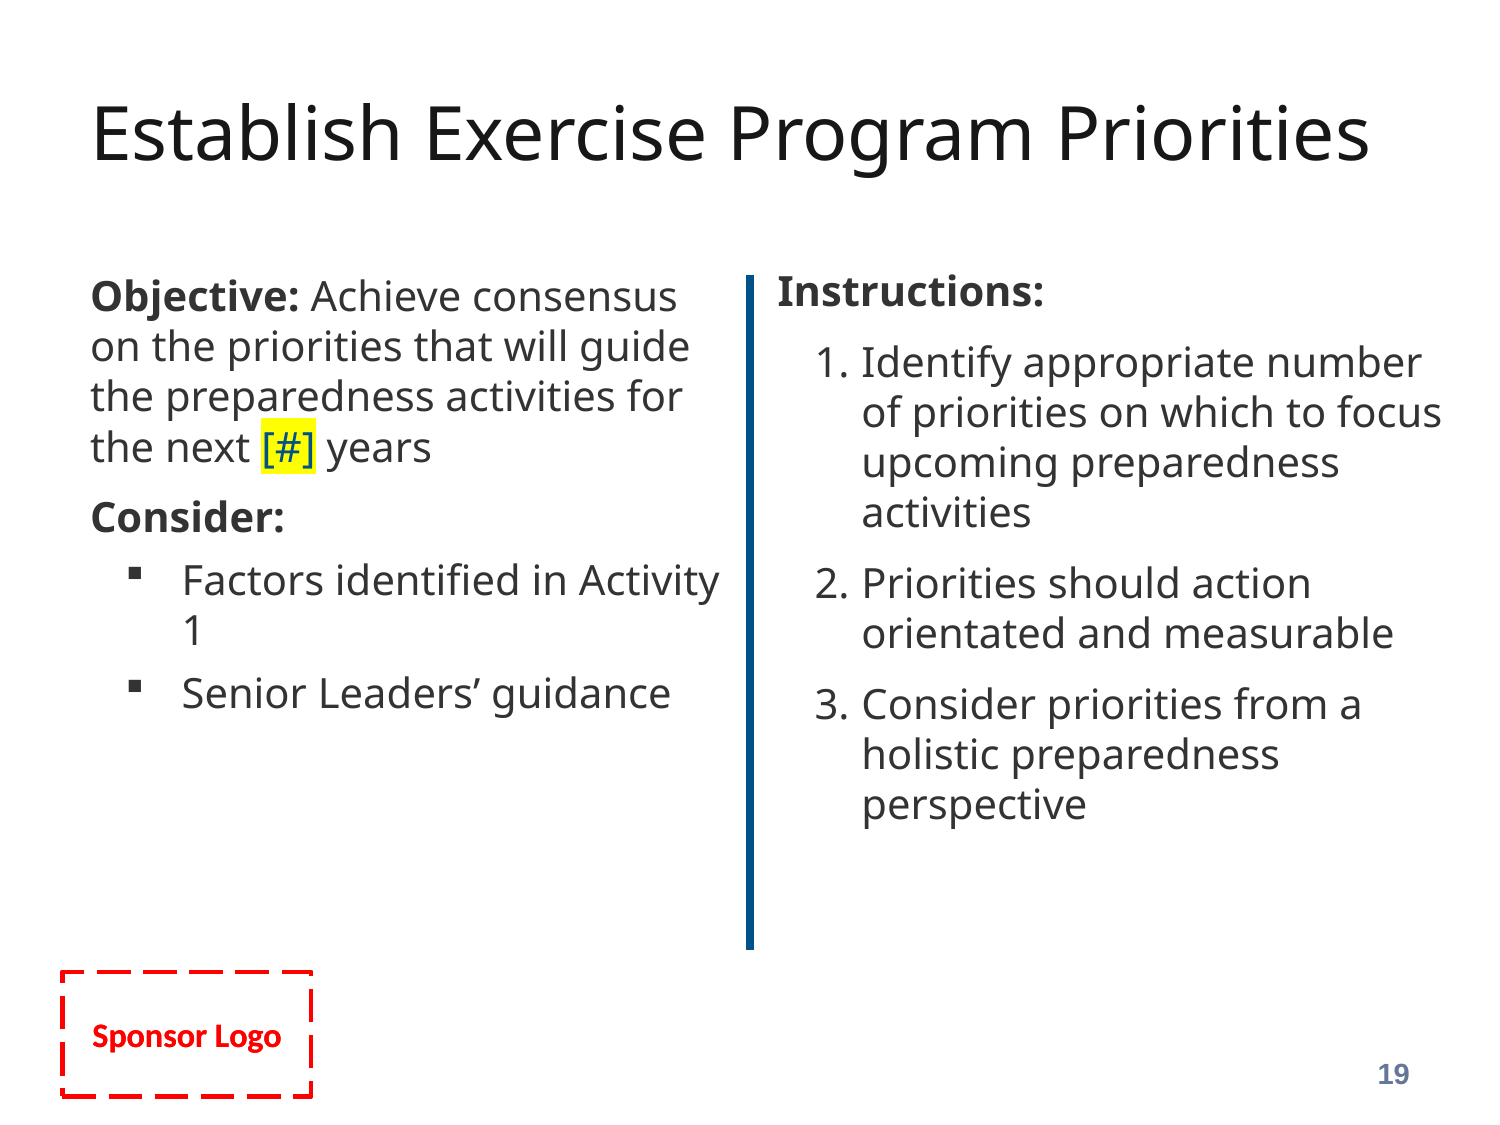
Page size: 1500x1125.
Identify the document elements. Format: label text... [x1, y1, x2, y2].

list Objective: Achieve consensus on the priorities that will guide the preparedness activities for the next [#] years Consider: Factors identified in Activity 1 Senior Leaders’ guidance [75, 262, 738, 1005]
slide_number 19 [1074, 1042, 1425, 1103]
list Instructions: Identify appropriate number of priorities on which to focus upcoming preparedness activities Priorities should action orientated and measurable Consider priorities from a holistic preparedness perspective [762, 257, 1475, 1000]
title Establish Exercise Program Priorities [75, 45, 1425, 233]
